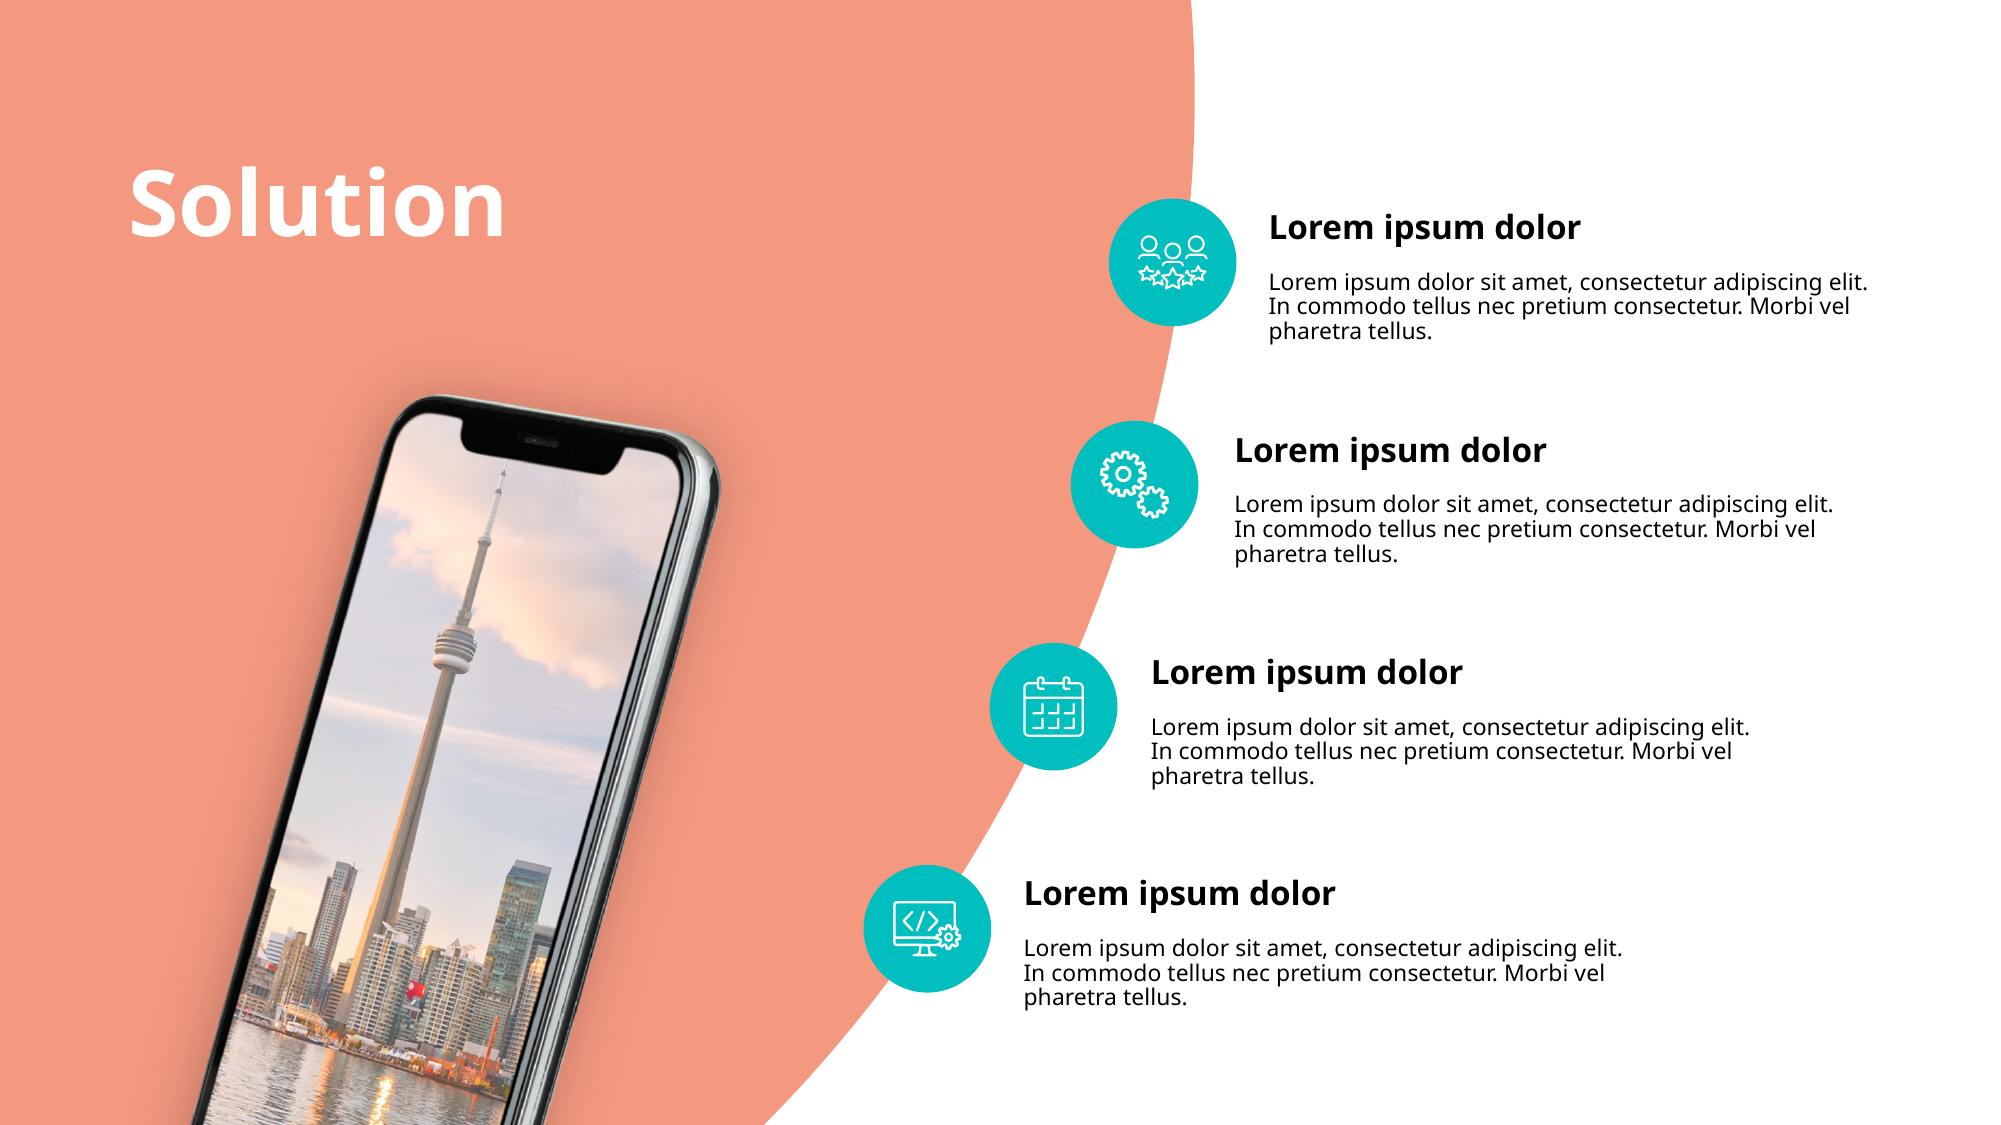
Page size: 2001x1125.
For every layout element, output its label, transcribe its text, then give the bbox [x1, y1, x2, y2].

list Lorem ipsum dolor sit amet, consectetur adipiscing elit. In commodo tellus nec pretium consectetur. Morbi vel pharetra tellus. [1253, 262, 1907, 362]
list Lorem ipsum dolor sit amet, consectetur adipiscing elit. In commodo tellus nec pretium consectetur. Morbi vel pharetra tellus. [1135, 707, 1789, 807]
picture [113, 319, 849, 1125]
list Lorem ipsum dolor [1135, 643, 1789, 704]
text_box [1137, 234, 1209, 291]
list Lorem ipsum dolor [1219, 421, 1873, 482]
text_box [1022, 675, 1085, 738]
list Lorem ipsum dolor [1253, 198, 1907, 259]
title Solution [113, 149, 1088, 303]
list Lorem ipsum dolor sit amet, consectetur adipiscing elit. In commodo tellus nec pretium consectetur. Morbi vel pharetra tellus. [1008, 929, 1662, 1028]
list Lorem ipsum dolor [1008, 864, 1662, 926]
list Lorem ipsum dolor sit amet, consectetur adipiscing elit. In commodo tellus nec pretium consectetur. Morbi vel pharetra tellus. [1219, 485, 1873, 585]
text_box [892, 900, 963, 957]
text_box [1100, 450, 1170, 519]
